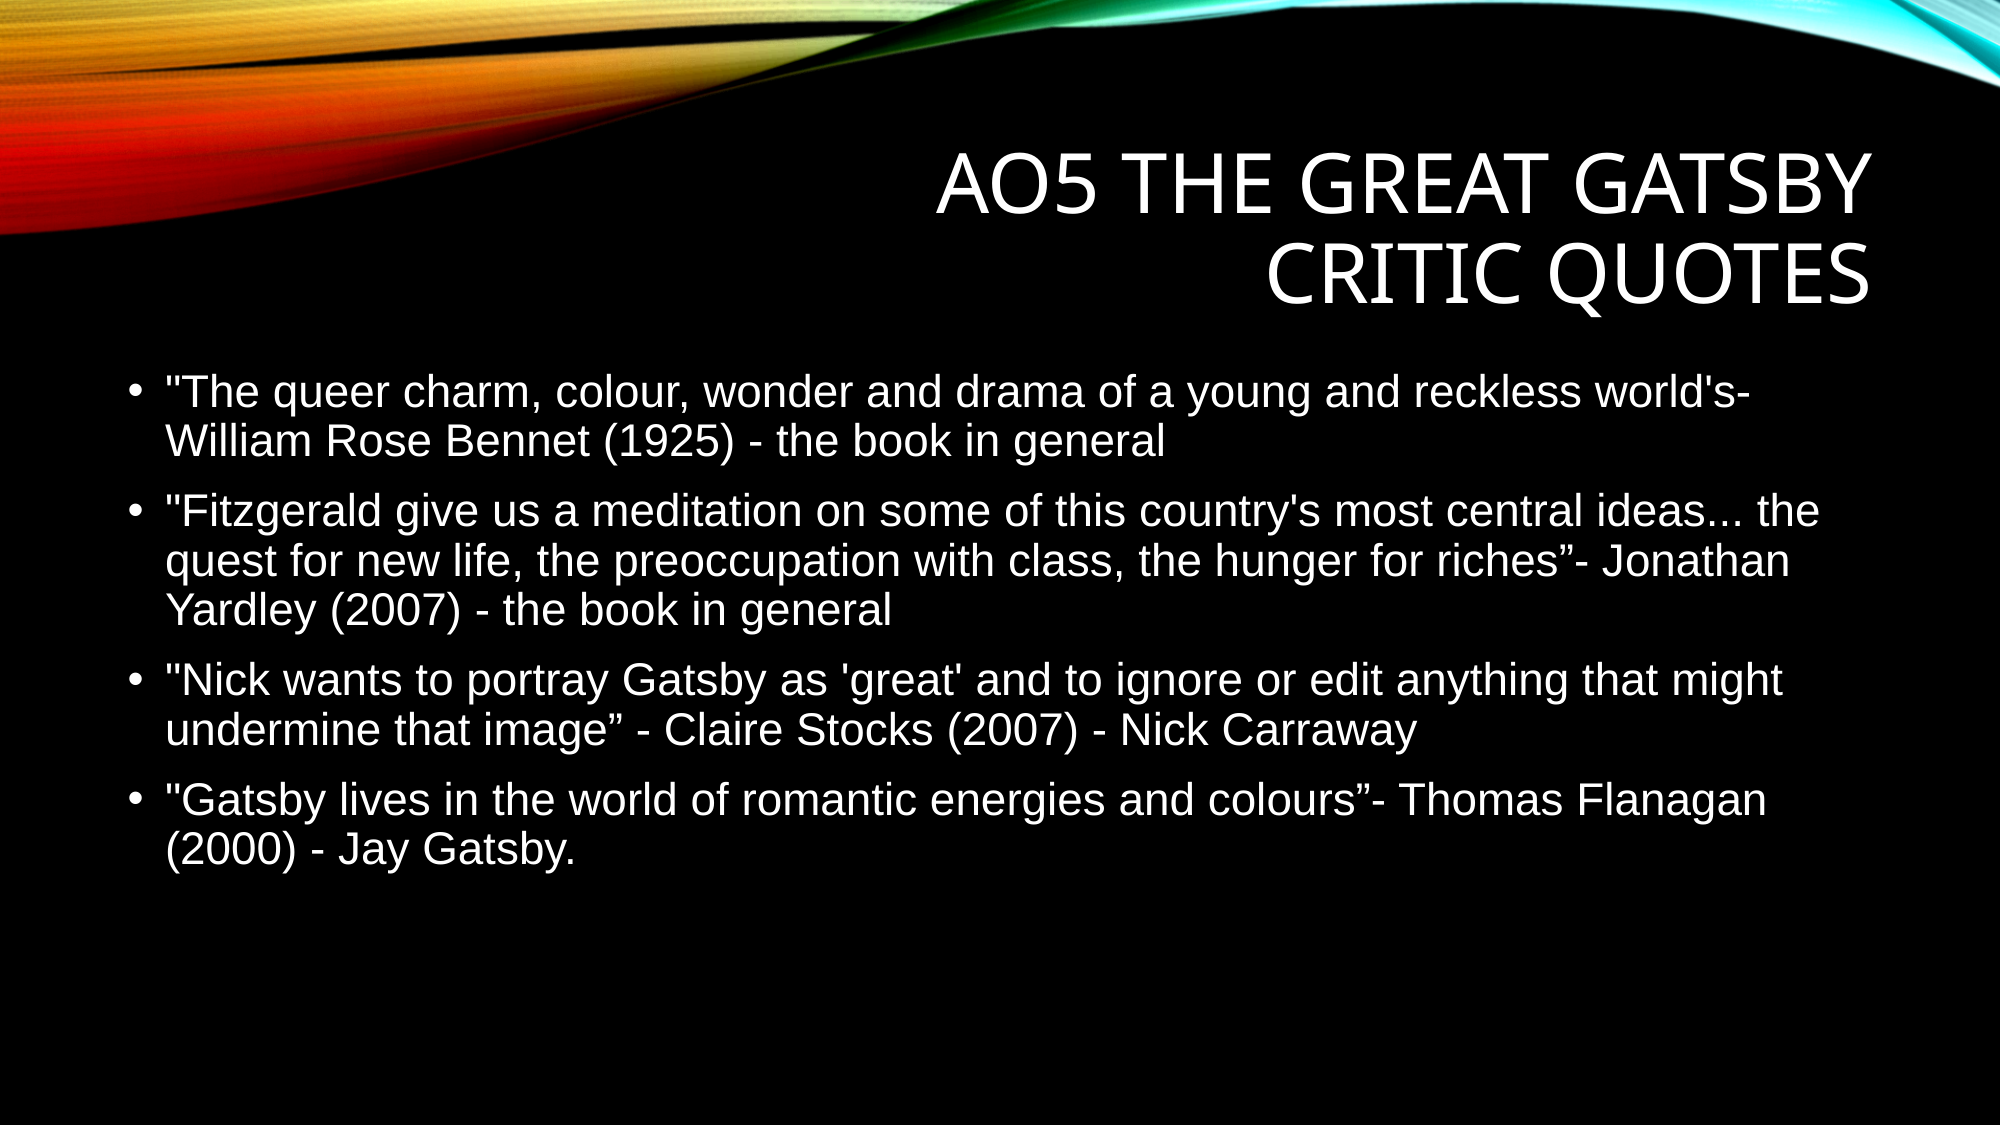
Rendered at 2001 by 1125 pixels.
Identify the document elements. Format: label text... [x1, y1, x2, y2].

title AO5 THE GREAT GATSBY CRITIC QUOTES [474, 125, 1888, 338]
picture [0, 0, 2000, 237]
list "The queer charm, colour, wonder and drama of a young and reckless world's- William Rose Bennet (1925) - the book in general "Fitzgerald give us a meditation on some of this country's most central ideas... the quest for new life, the preoccupation with class, the hunger for riches”- Jonathan Yardley (2007) - the book in general "Nick wants to portray Gatsby as 'great' and to ignore or edit anything that might undermine that image” - Claire Stocks (2007) - Nick Carraway "Gatsby lives in the world of romantic energies and colours”- Thomas Flanagan (2000) - Jay Gatsby. [112, 360, 1888, 1021]
